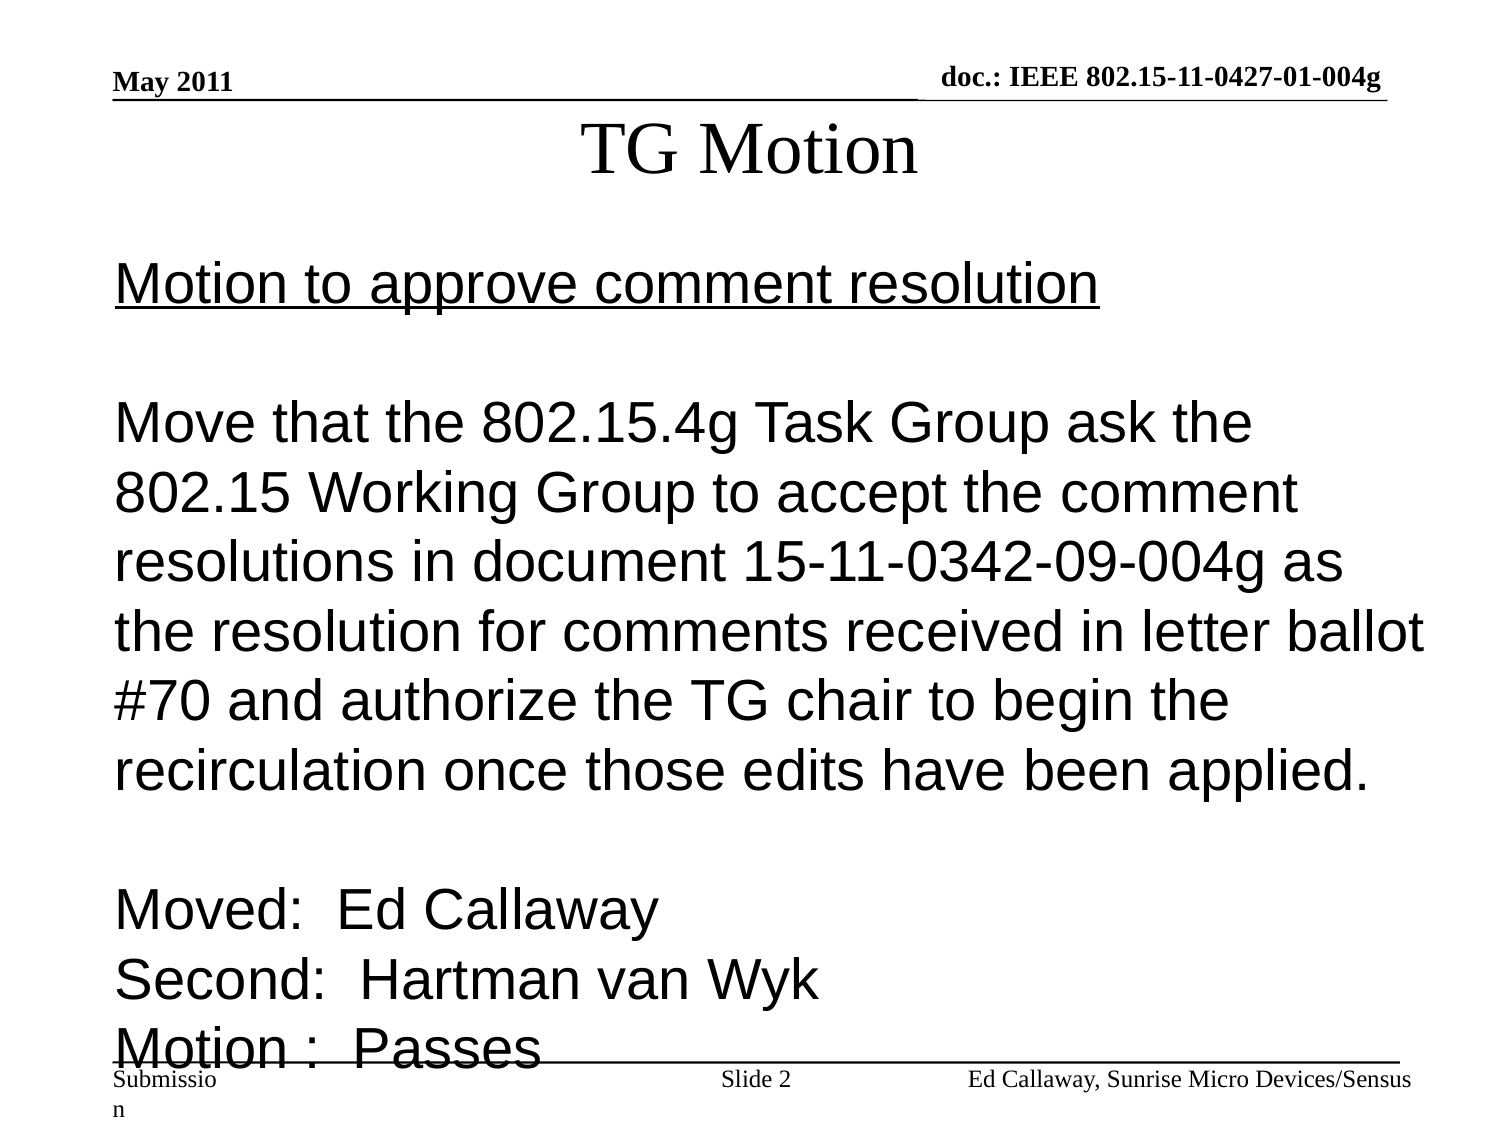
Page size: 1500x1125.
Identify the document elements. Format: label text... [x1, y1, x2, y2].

footer Ed Callaway, Sunrise Micro Devices/Sensus [899, 1061, 1413, 1093]
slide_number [112, 61, 376, 98]
subtitle Motion to approve comment resolution Move that the 802.15.4g Task Group ask the 802.15 Working Group to accept the comment resolutions in document 15-11-0342-09-004g as the resolution for comments received in letter ballot #70 and authorize the TG chair to begin the recirculation once those edits have been applied. Moved: Ed Callaway Second: Hartman van Wyk Motion : Passes [99, 237, 1451, 1101]
text_box doc.: IEEE 802.15-11-0427-01-004g [925, 49, 1397, 100]
title TG Motion [112, 87, 1388, 201]
slide_number Slide 2 [712, 1061, 800, 1093]
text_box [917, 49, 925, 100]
